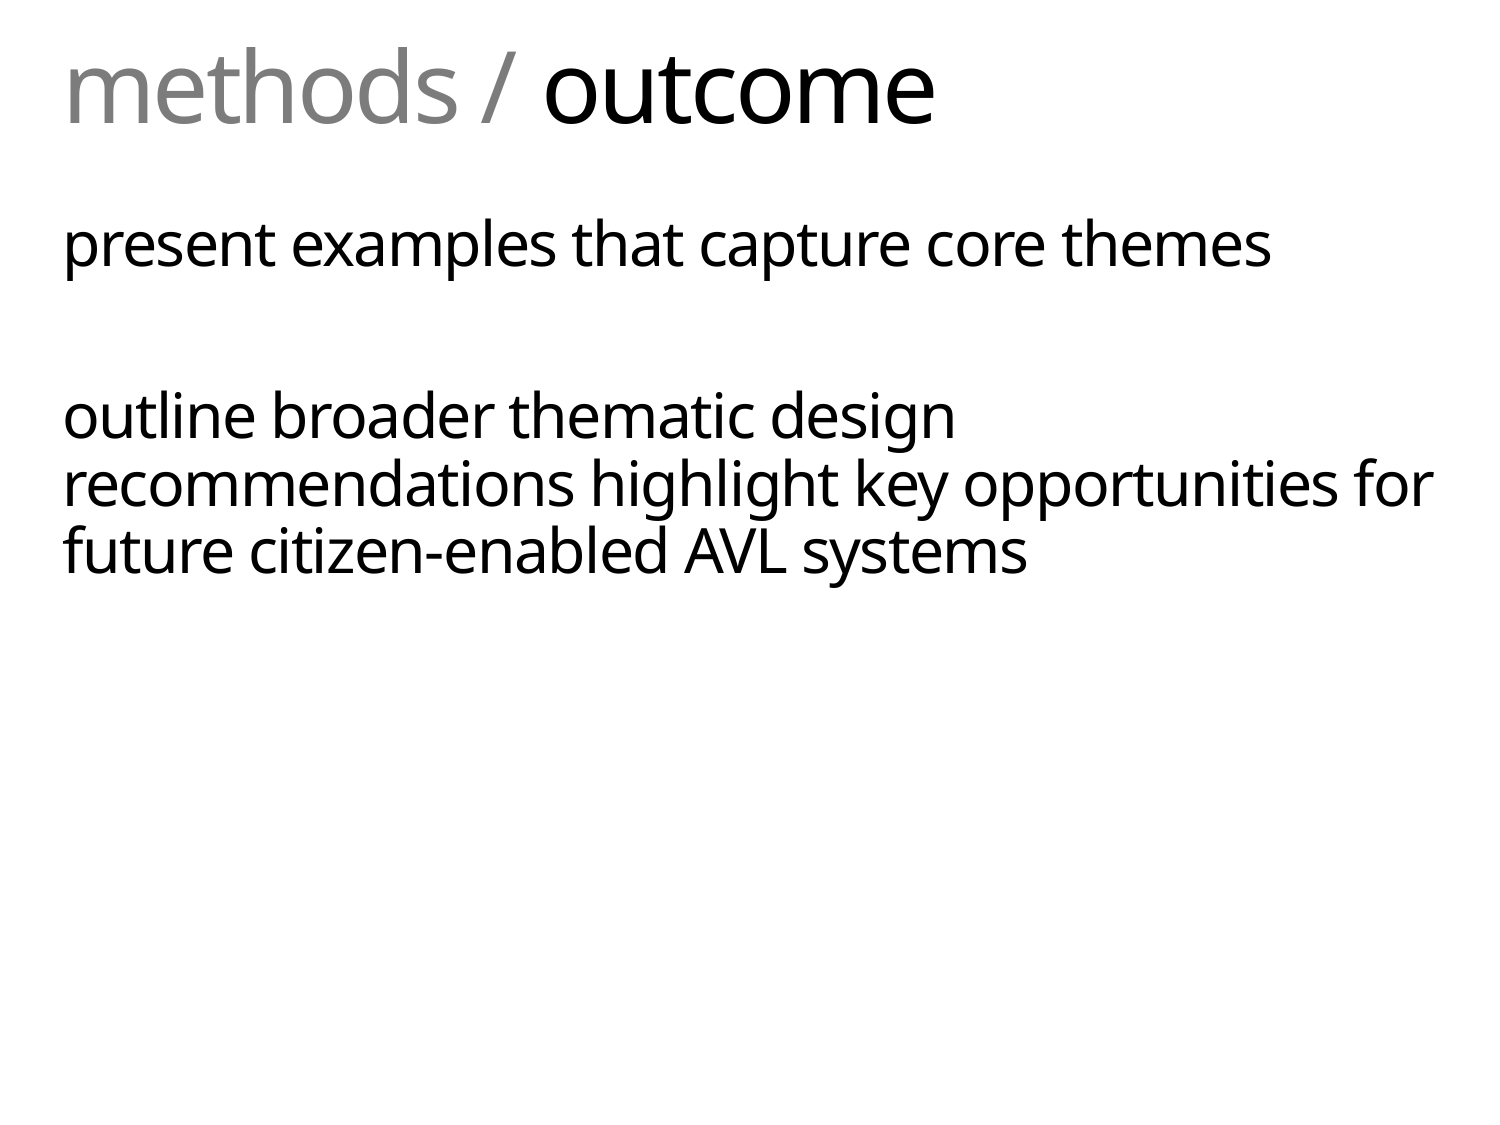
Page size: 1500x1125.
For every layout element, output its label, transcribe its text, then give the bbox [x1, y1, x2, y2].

title methods / outcome [62, 37, 1438, 149]
list present examples that capture core themes outline broader thematic design recommendations highlight key opportunities for future citizen-enabled AVL systems [62, 212, 1438, 1125]
